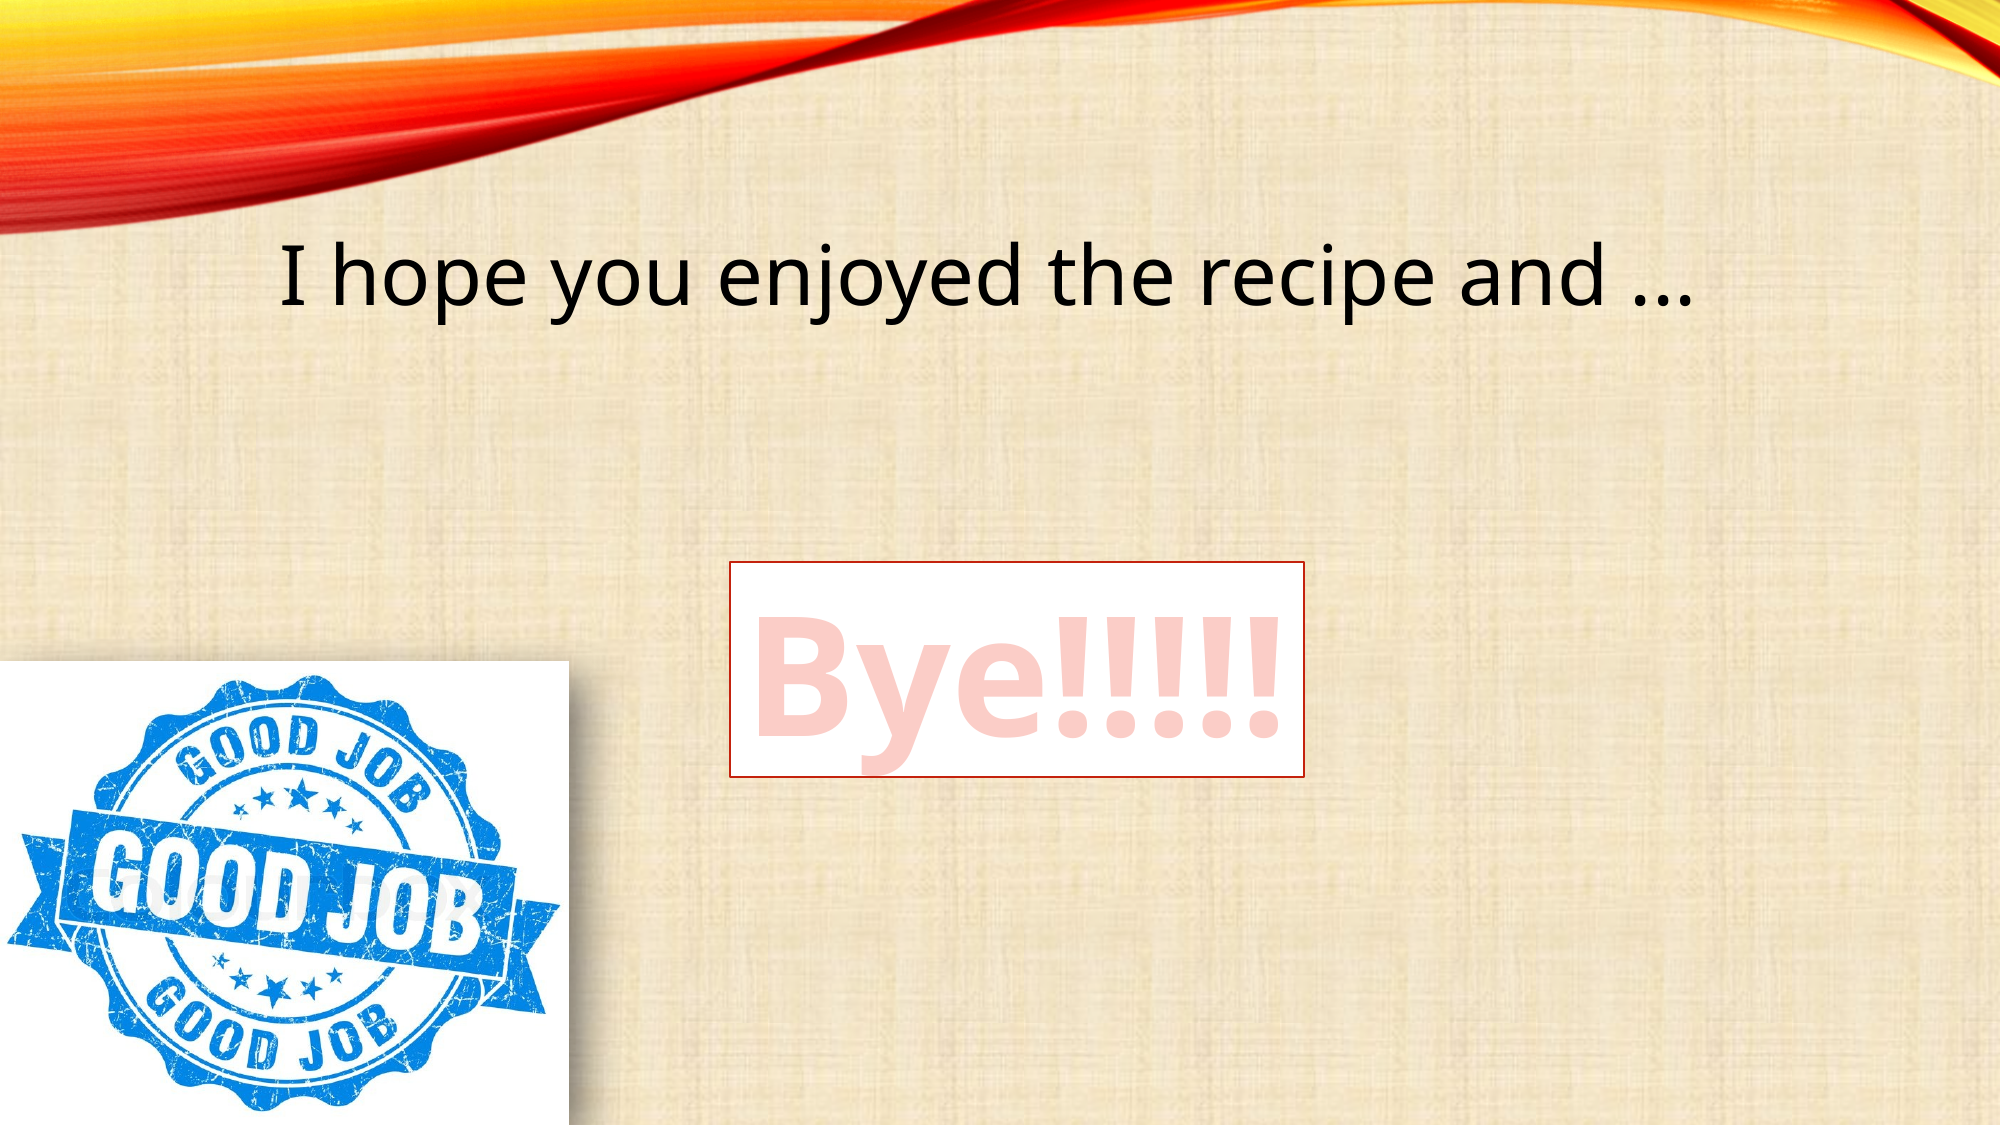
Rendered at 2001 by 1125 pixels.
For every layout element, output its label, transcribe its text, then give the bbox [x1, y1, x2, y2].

text_box Bye!!!!! [729, 561, 1305, 778]
text_box I hope you enjoyed the recipe and ... [264, 215, 1735, 330]
picture [0, 0, 2000, 237]
picture [0, 661, 569, 1125]
